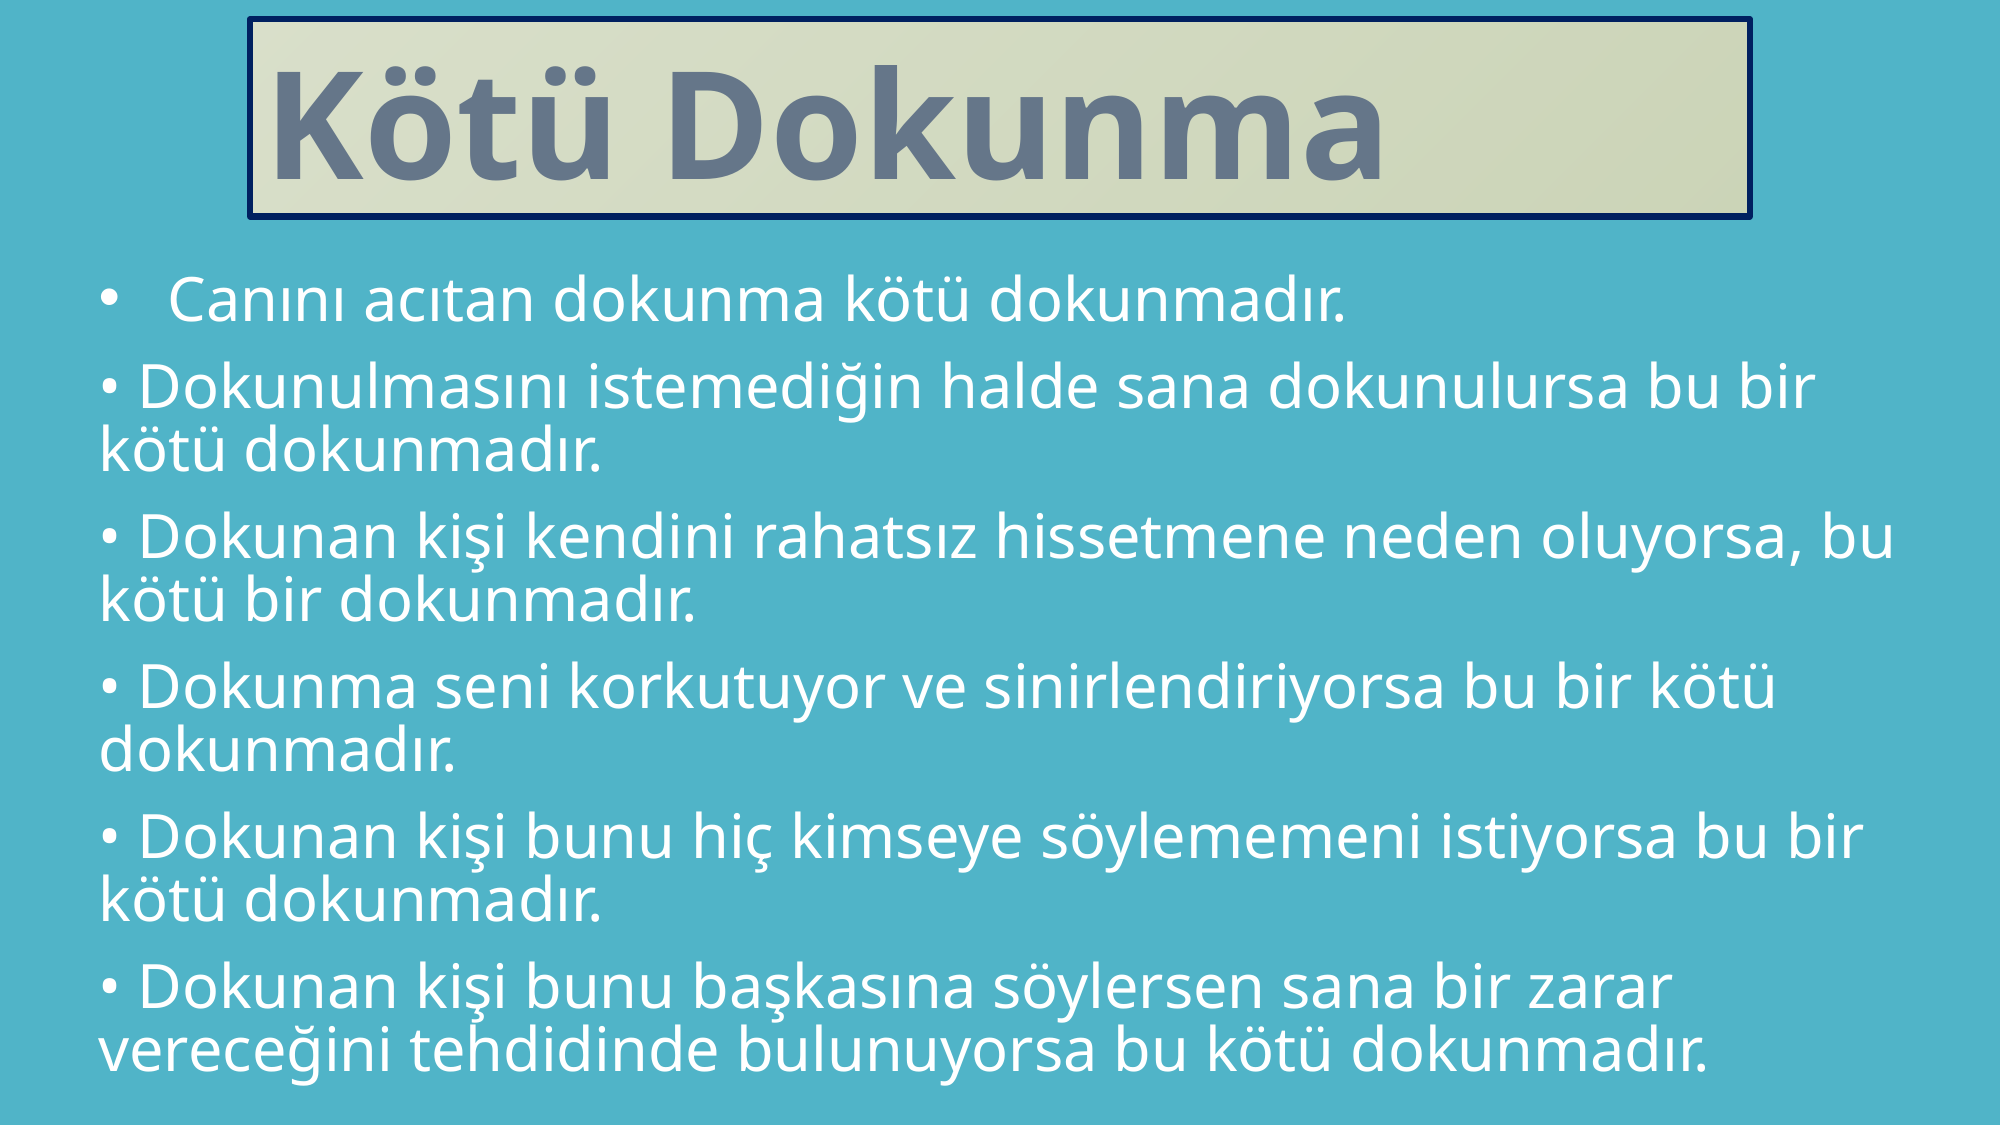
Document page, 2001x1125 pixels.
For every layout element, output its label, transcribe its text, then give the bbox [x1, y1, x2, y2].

subtitle Canını acıtan dokunma kötü dokunmadır. • Dokunulmasını istemediğin halde sana dokunulursa bu bir kötü dokunmadır. • Dokunan kişi kendini rahatsız hissetmene neden oluyorsa, bu kötü bir dokunmadır. • Dokunma seni korkutuyor ve sinirlendiriyorsa bu bir kötü dokunmadır. • Dokunan kişi bunu hiç kimseye söylememeni istiyorsa bu bir kötü dokunmadır. • Dokunan kişi bunu başkasına söylersen sana bir zarar vereceğini tehdidinde bulunuyorsa bu kötü dokunmadır. [83, 263, 1931, 1095]
title Kötü Dokunma [249, 19, 1751, 217]
